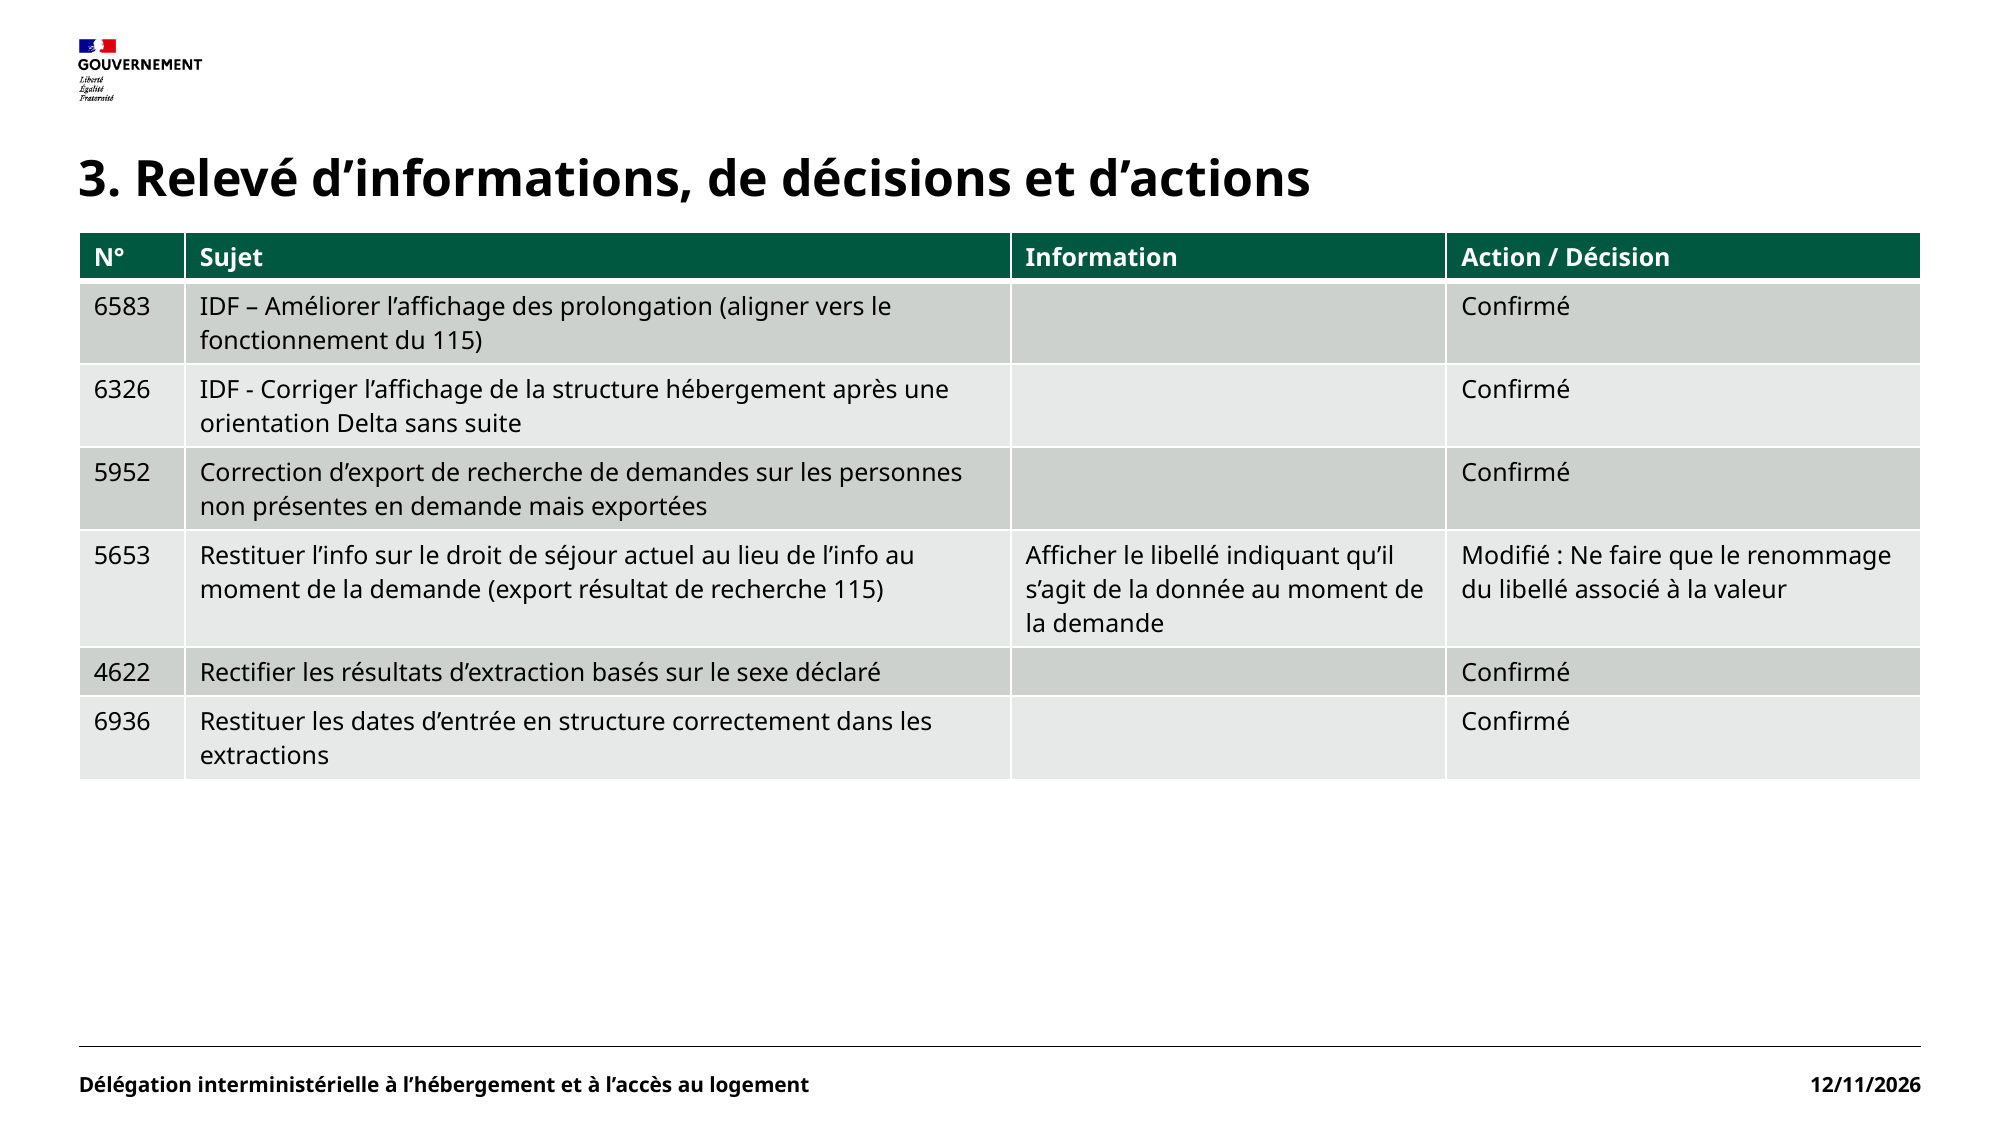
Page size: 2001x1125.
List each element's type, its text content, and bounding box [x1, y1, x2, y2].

table_cell Restituer l’info sur le droit de séjour actuel au lieu de l’info au moment de la demande (export résultat de recherche 115) [186, 531, 1010, 646]
table_cell IDF - Corriger l’affichage de la structure hébergement après une orientation Delta sans suite [186, 365, 1010, 446]
table_cell Confirmé [1447, 284, 1920, 363]
table_cell IDF – Améliorer l’affichage des prolongation (aligner vers le fonctionnement du 115) [186, 284, 1010, 363]
table_header Sujet [186, 233, 1010, 278]
table_cell Afficher le libellé indiquant qu’il s’agit de la donnée au moment de la demande [1012, 531, 1445, 646]
table_cell 5653 [80, 531, 184, 646]
table_cell 6583 [80, 284, 184, 363]
footer Délégation interministérielle à l’hébergement et à l’accès au logement [78, 1046, 1371, 1125]
table_cell 6326 [80, 365, 184, 446]
table_cell Rectifier les résultats d’extraction basés sur le sexe déclaré [186, 648, 1010, 695]
table_header Information [1012, 233, 1445, 278]
table_cell [1012, 365, 1445, 446]
table_cell [1012, 697, 1445, 779]
table_cell [1012, 648, 1445, 695]
table_cell Restituer les dates d’entrée en structure correctement dans les extractions [186, 697, 1010, 779]
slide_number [1665, 1046, 1922, 1125]
table_cell Correction d’export de recherche de demandes sur les personnes non présentes en demande mais exportées [186, 448, 1010, 529]
table_cell Confirmé [1447, 697, 1920, 779]
table_cell Confirmé [1447, 365, 1920, 446]
picture [63, 23, 221, 142]
table_cell Modifié : Ne faire que le renommage du libellé associé à la valeur [1447, 531, 1920, 646]
table_cell [1012, 284, 1445, 363]
table_cell 4622 [80, 648, 184, 695]
table_header Action / Décision [1447, 233, 1920, 278]
table_cell Confirmé [1447, 448, 1920, 529]
table_cell 6936 [80, 697, 184, 779]
table_cell Confirmé [1447, 648, 1920, 695]
title 3. Relevé d’informations, de décisions et d’actions [78, 153, 1922, 231]
table_cell [1012, 448, 1445, 529]
table_cell 5952 [80, 448, 184, 529]
table_header N° [80, 233, 184, 278]
